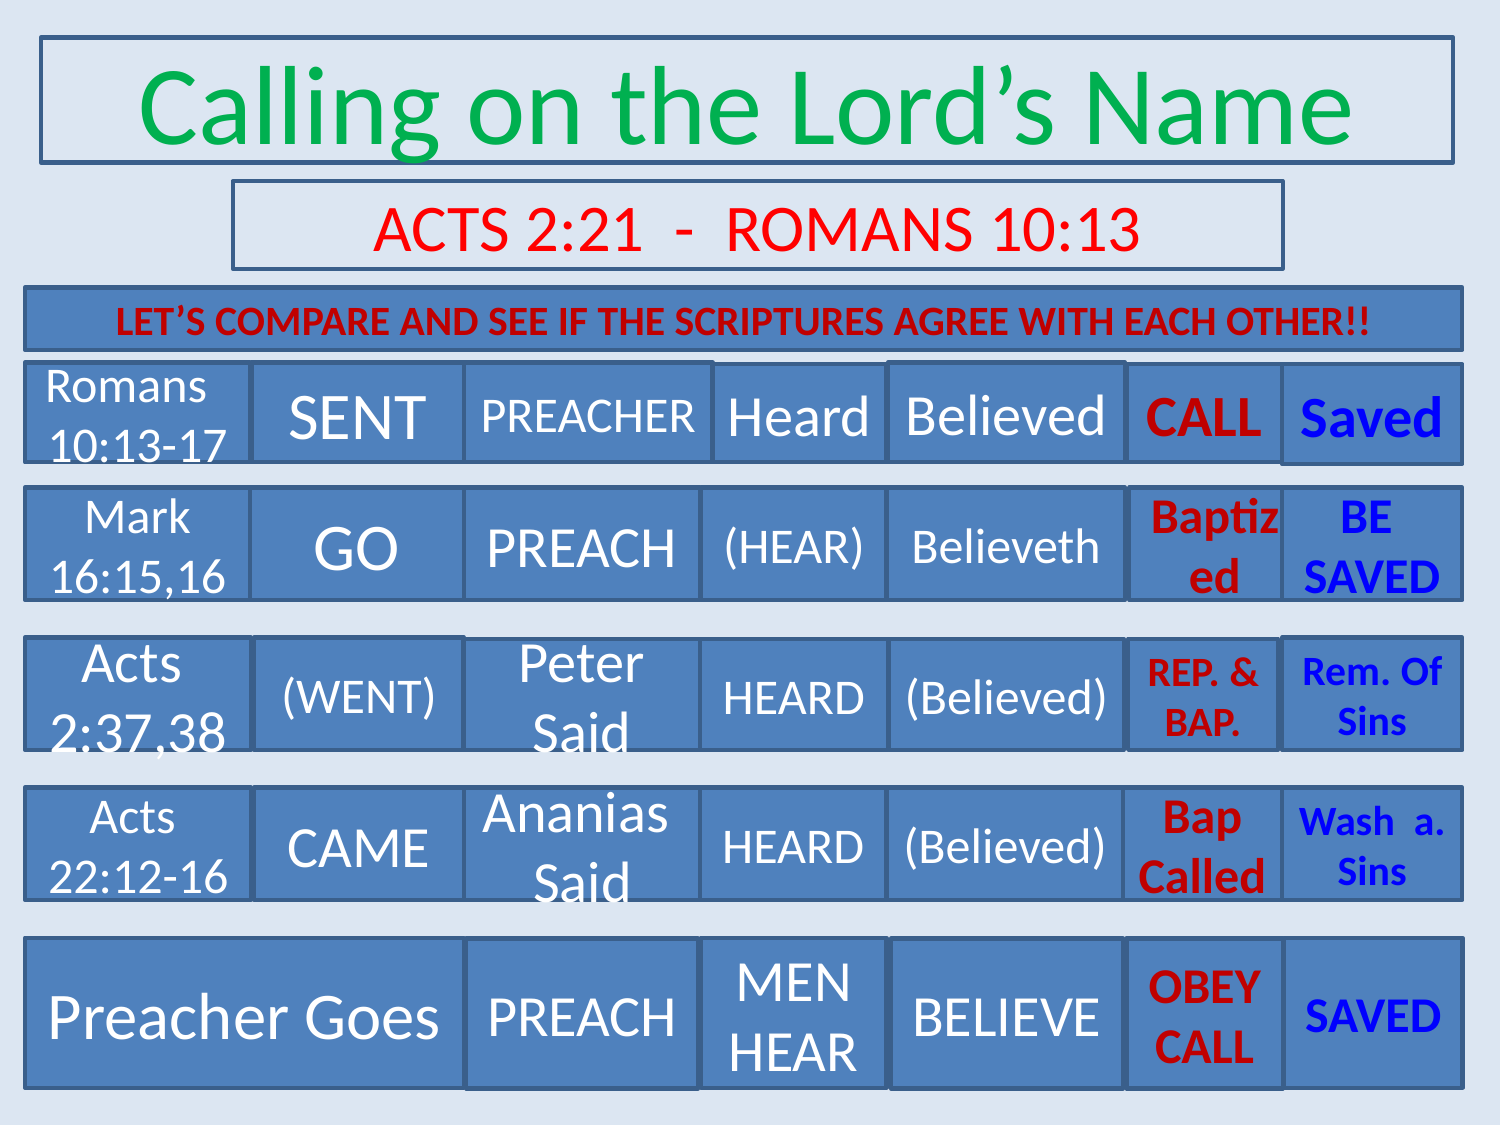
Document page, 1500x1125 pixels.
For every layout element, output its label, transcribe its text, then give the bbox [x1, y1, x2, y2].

text_box BE SAVED [1280, 485, 1464, 602]
text_box CAME [252, 785, 462, 902]
text_box SENT [249, 360, 462, 464]
text_box PREACH [464, 936, 700, 1091]
text_box Baptized [1127, 485, 1280, 602]
text_box SAVED [1282, 936, 1465, 1090]
text_box BELIEVE [889, 936, 1124, 1091]
text_box Romans 10:13-17 [23, 360, 249, 464]
text_box Rem. Of Sins [1280, 635, 1464, 752]
text_box Preacher Goes [23, 936, 464, 1090]
text_box Mark 16:15,16 [23, 485, 248, 602]
text_box Acts 2:37,38 [23, 635, 252, 752]
text_box (WENT) [252, 635, 466, 752]
text_box Saved [1280, 362, 1464, 466]
text_box OBEY CALL [1124, 936, 1285, 1091]
text_box LET’S COMPARE AND SEE IF THE SCRIPTURES AGREE WITH EACH OTHER!! [23, 285, 1464, 352]
text_box Peter Said [461, 637, 698, 752]
text_box MEN HEAR [699, 936, 889, 1090]
text_box Calling on the Lord’s Name [39, 35, 1455, 165]
text_box Believed [886, 360, 1127, 464]
text_box Wash a. Sins [1280, 785, 1464, 902]
text_box HEARD [698, 785, 884, 902]
text_box Heard [710, 362, 886, 464]
text_box REP. & BAP. [1126, 637, 1280, 752]
text_box Ananias Said [462, 785, 698, 902]
text_box GO [248, 485, 462, 602]
text_box Believeth [884, 485, 1127, 602]
text_box PREACH [462, 485, 699, 602]
text_box ACTS 2:21 - ROMANS 10:13 [231, 179, 1285, 271]
text_box PREACHER [462, 360, 715, 464]
text_box Acts 22:12-16 [23, 785, 252, 902]
text_box CALL [1125, 362, 1280, 464]
text_box HEARD [698, 637, 887, 752]
text_box (Believed) [887, 637, 1126, 752]
text_box Bap Called [1121, 785, 1280, 902]
text_box (HEAR) [699, 485, 884, 602]
text_box (Believed) [884, 785, 1121, 902]
